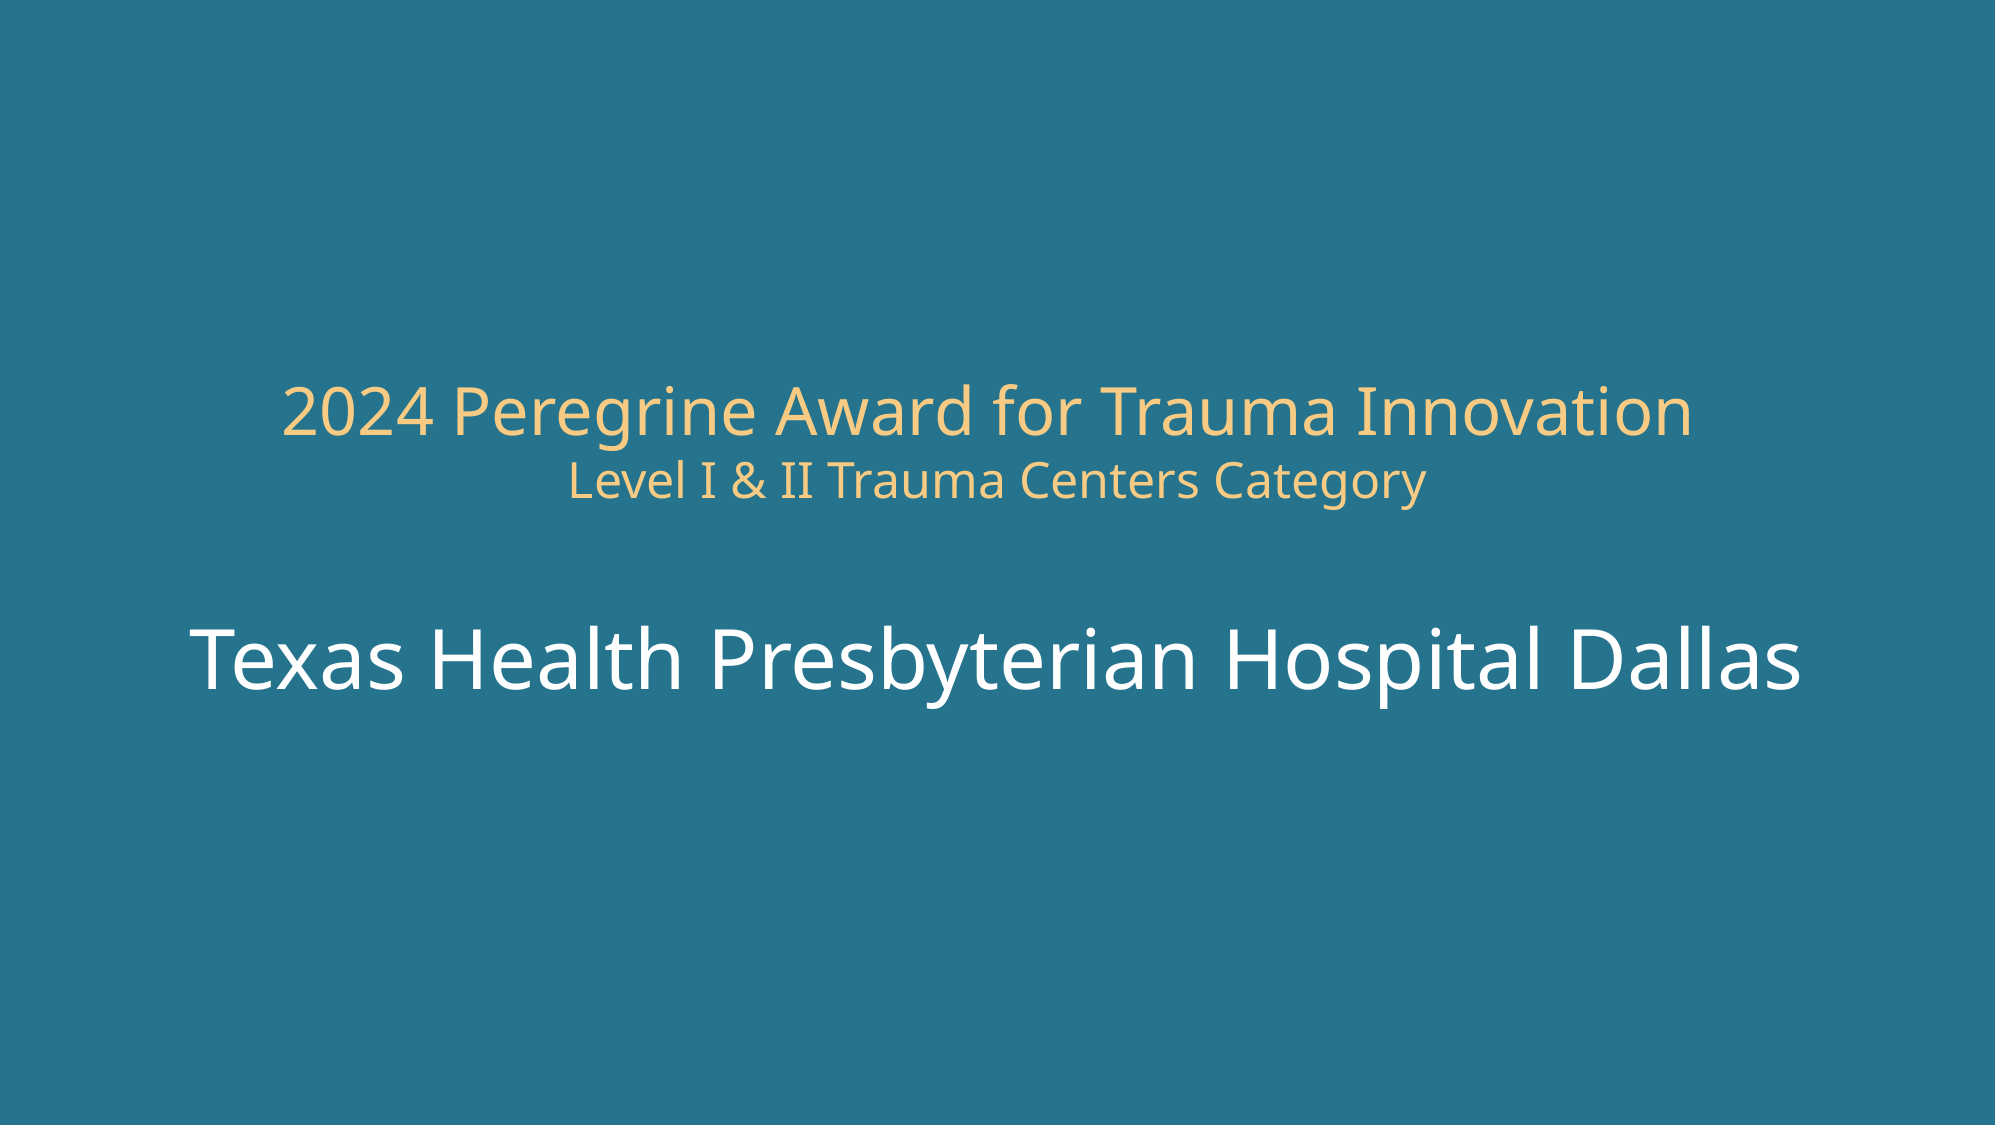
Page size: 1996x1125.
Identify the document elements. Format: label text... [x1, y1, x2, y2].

text_box Texas Health Presbyterian Hospital Dallas [99, 587, 1896, 725]
title 2024 Peregrine Award for Trauma Innovation Level I & II Trauma Centers Category [99, 320, 1896, 558]
